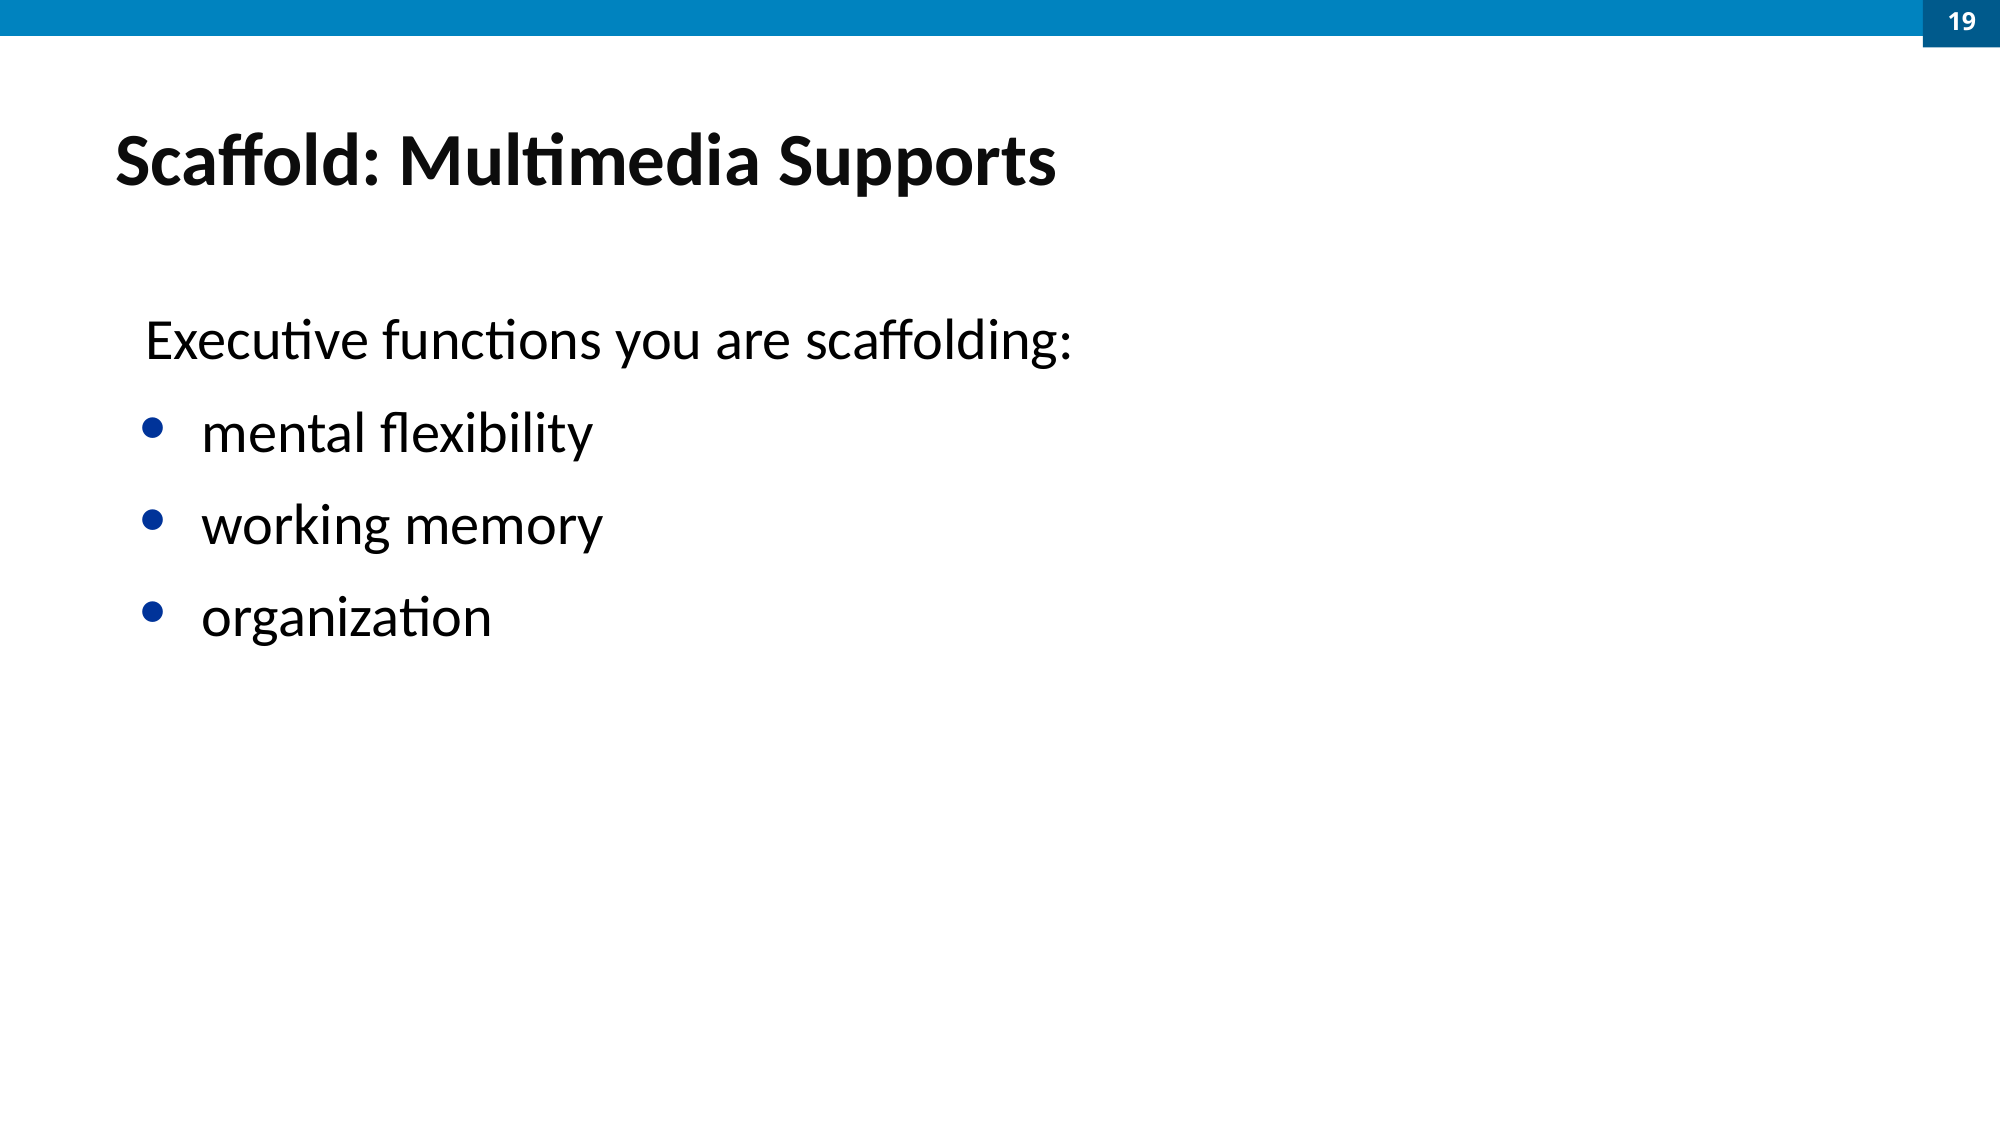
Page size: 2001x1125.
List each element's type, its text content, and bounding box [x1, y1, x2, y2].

slide_number 19 [1922, 0, 2000, 48]
list Executive functions you are scaffolding: mental flexibility working memory organization [100, 302, 1902, 940]
title Scaffold: Multimedia Supports [100, 39, 1902, 288]
